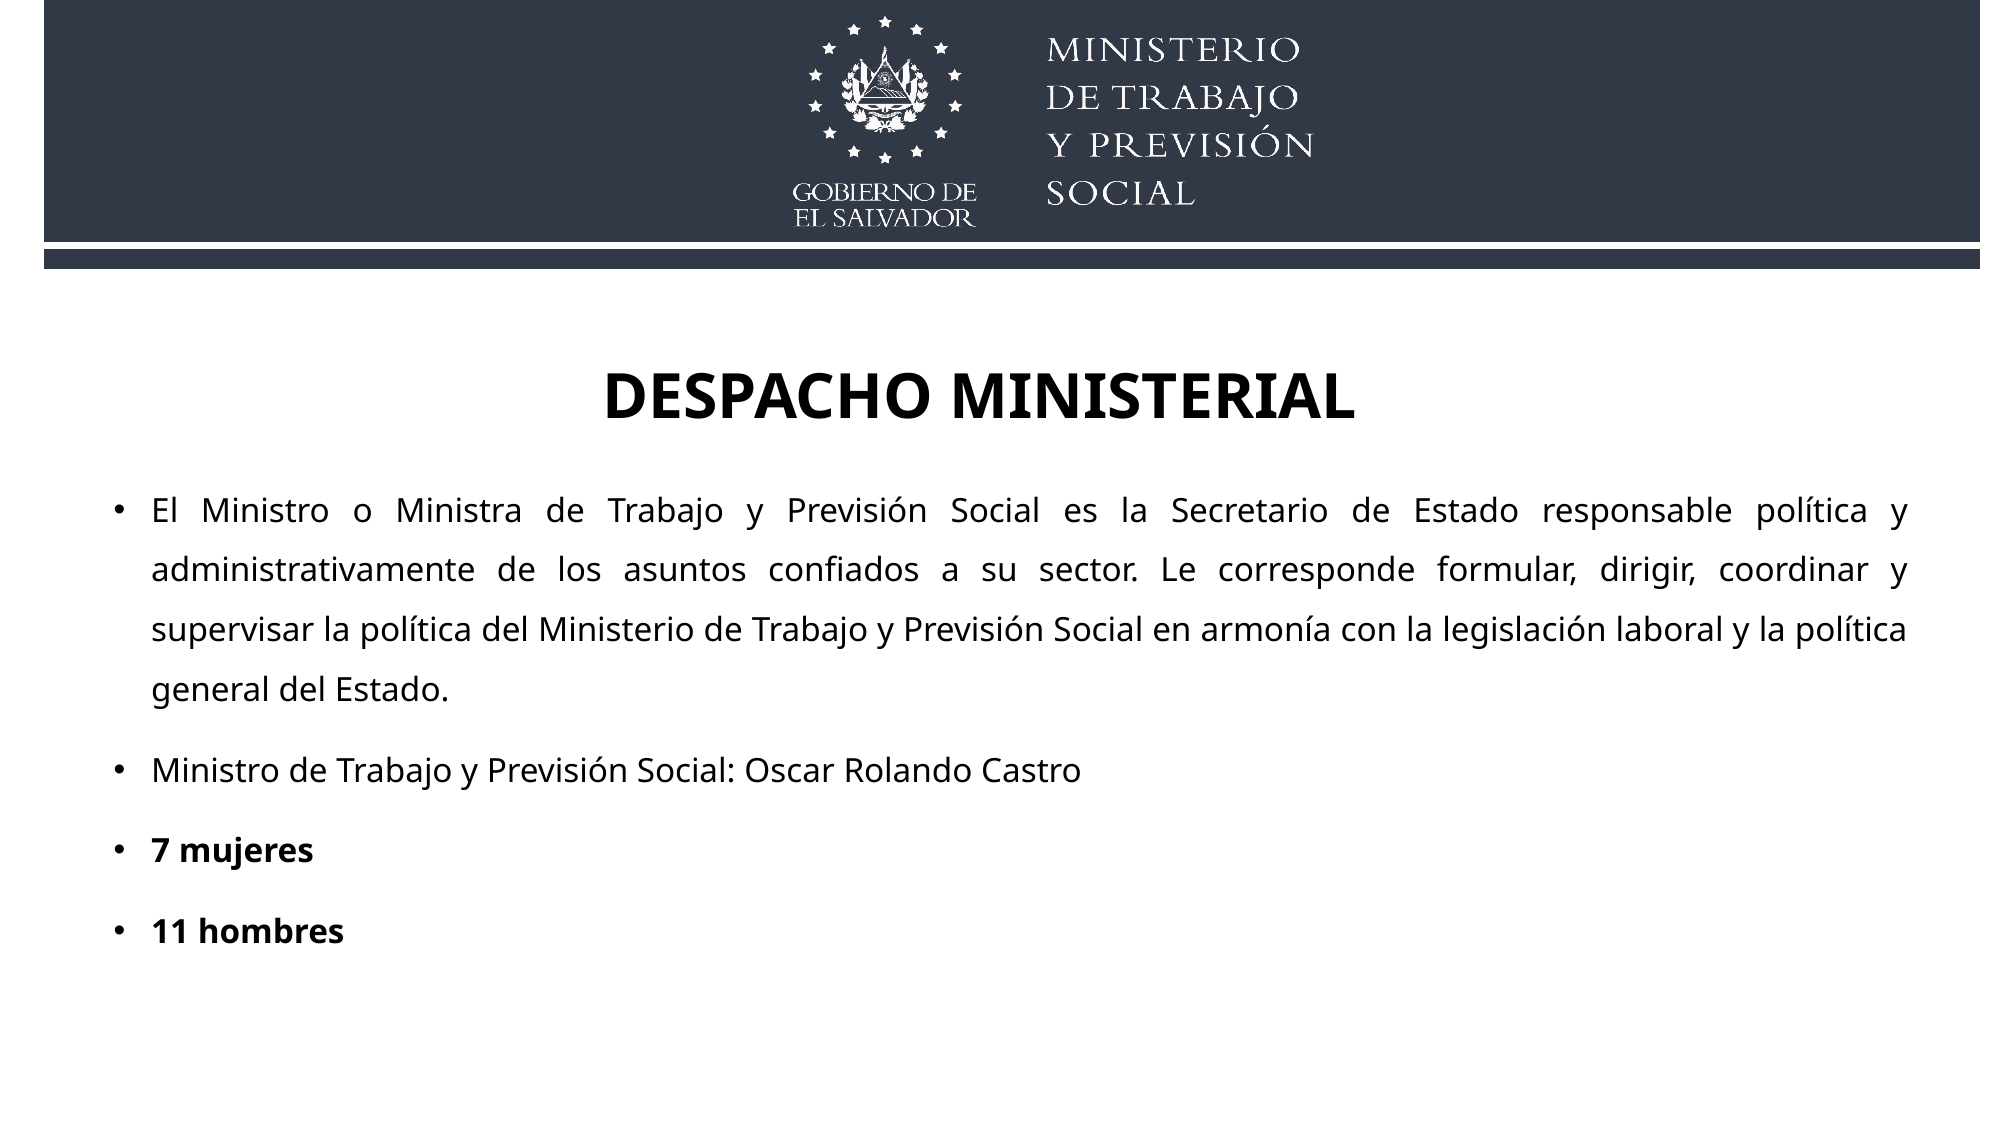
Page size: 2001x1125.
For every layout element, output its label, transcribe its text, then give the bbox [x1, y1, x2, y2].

list El Ministro o Ministra de Trabajo y Previsión Social es la Secretario de Estado responsable política y administrativamente de los asuntos confiados a su sector. Le corresponde formular, dirigir, coordinar y supervisar la política del Ministerio de Trabajo y Previsión Social en armonía con la legislación laboral y la política general del Estado. Ministro de Trabajo y Previsión Social: Oscar Rolando Castro 7 mujeres 11 hombres [98, 461, 1926, 990]
title DESPACHO MINISTERIAL [125, 289, 1851, 461]
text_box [44, 0, 1980, 269]
